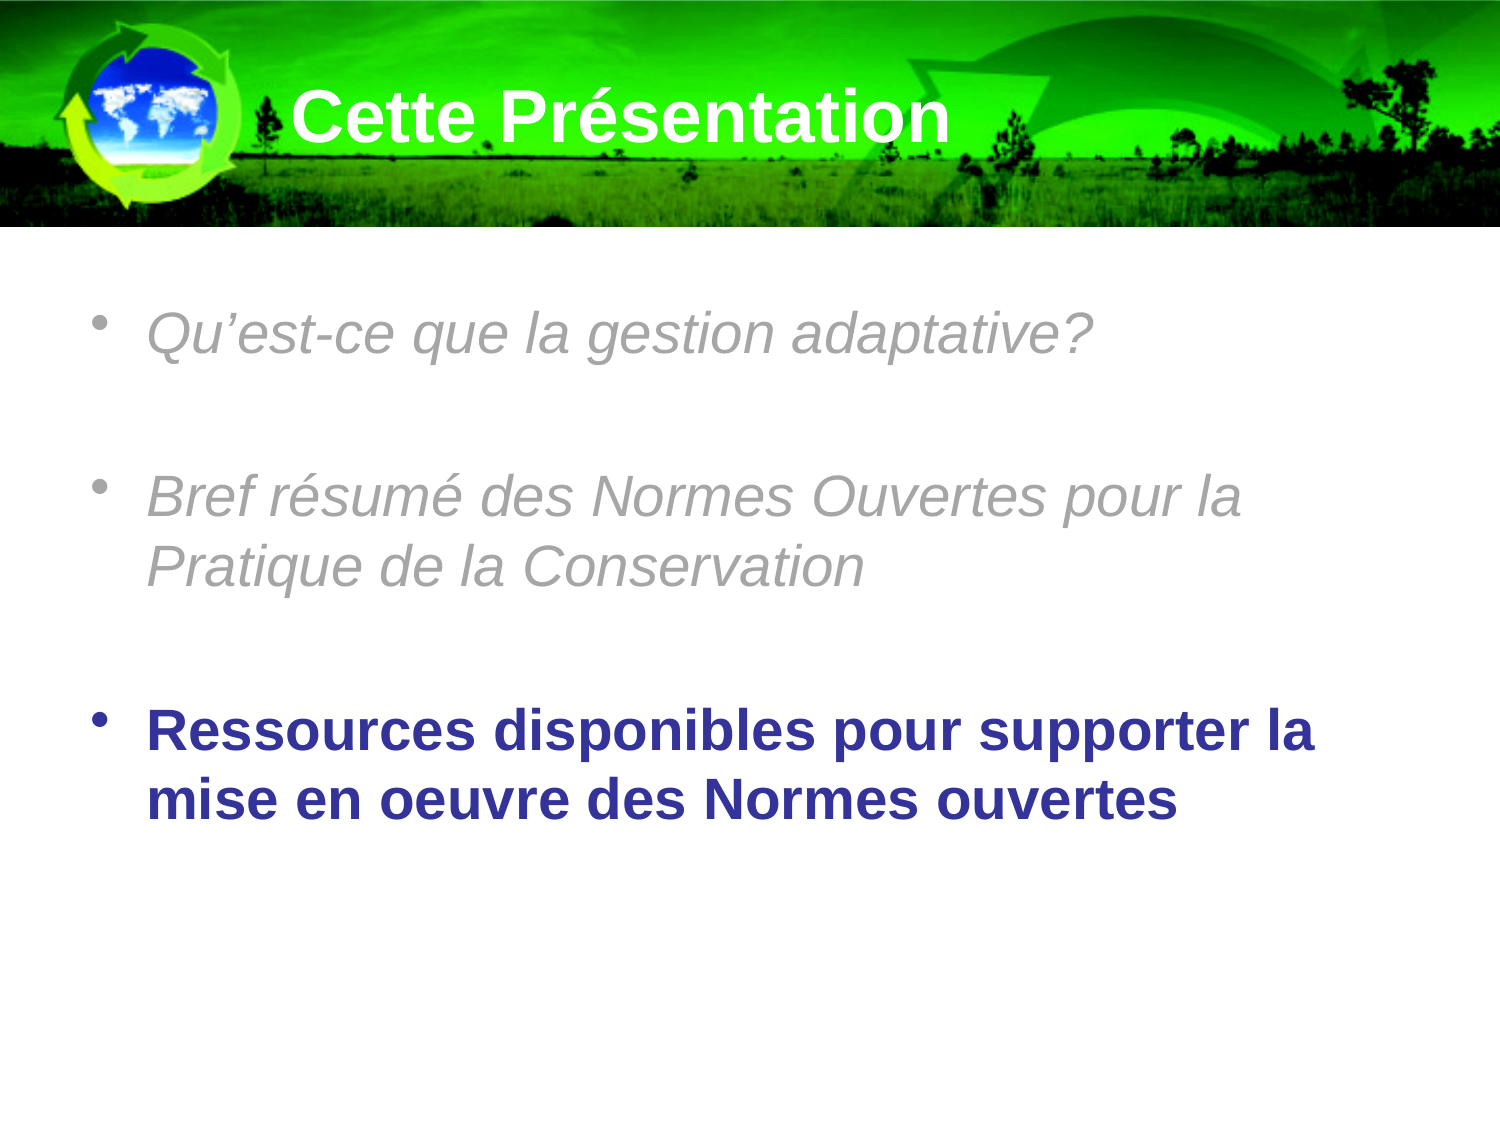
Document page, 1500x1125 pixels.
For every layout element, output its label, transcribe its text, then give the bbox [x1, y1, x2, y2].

picture [0, 0, 1500, 227]
title Cette Présentation [275, 0, 1500, 225]
list Qu’est-ce que la gestion adaptative? Bref résumé des Normes Ouvertes pour la Pratique de la Conservation Ressources disponibles pour supporter la mise en oeuvre des Normes ouvertes [75, 287, 1425, 1063]
